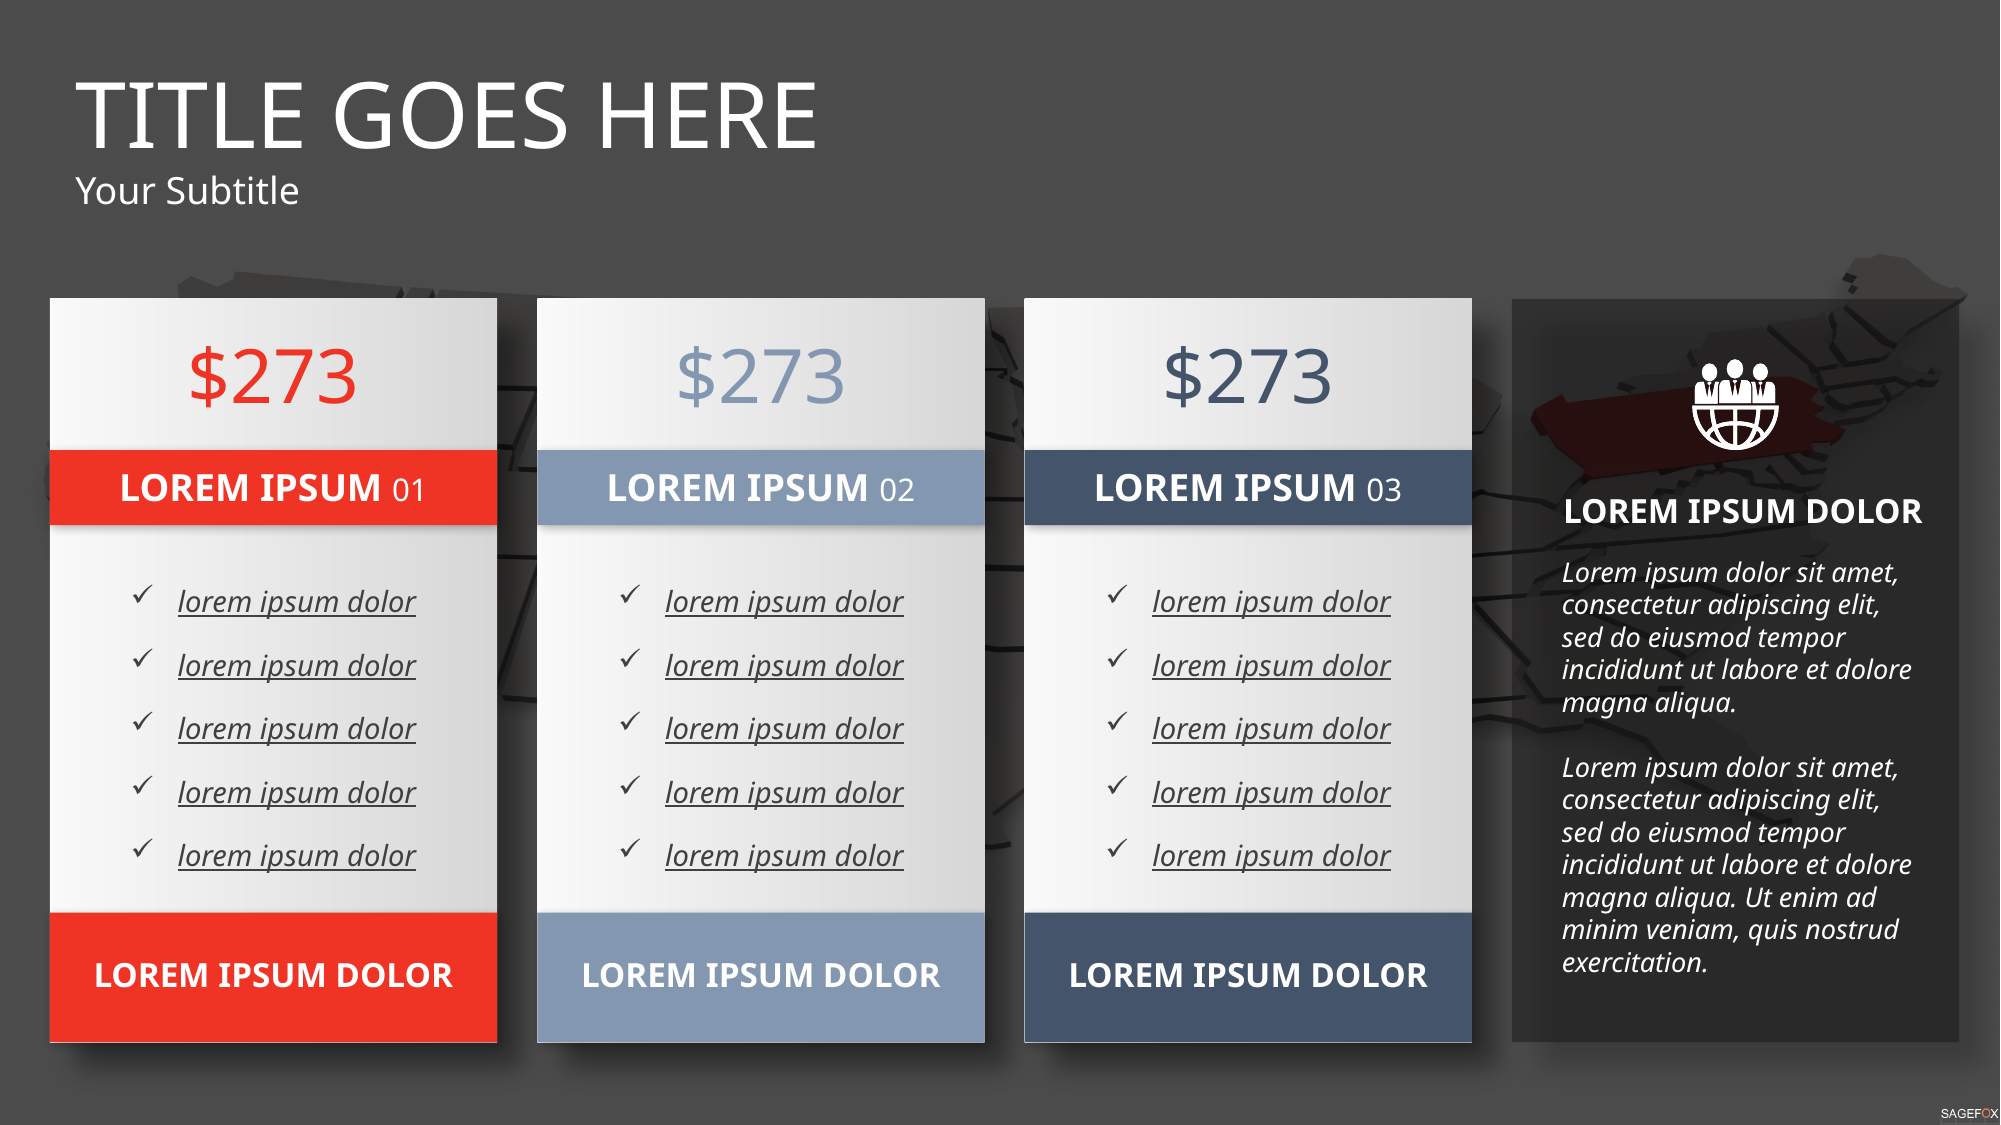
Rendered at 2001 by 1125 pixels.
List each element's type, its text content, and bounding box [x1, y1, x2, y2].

picture [0, 0, 2001, 1125]
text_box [537, 298, 985, 1043]
text_box LOREM IPSUM DOLOR Lorem ipsum dolor sit amet, consectetur adipiscing elit, sed do eiusmod tempor incididunt ut labore et dolore magna aliqua. Lorem ipsum dolor sit amet, consectetur adipiscing elit, sed do eiusmod tempor incididunt ut labore et dolore magna aliqua. Ut enim ad minim veniam, quis nostrud exercitation. [1547, 482, 1940, 985]
text_box TITLE GOES HERE Your Subtitle [60, 49, 1036, 220]
text_box [1511, 298, 1960, 1043]
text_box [49, 298, 498, 1043]
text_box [1692, 359, 1779, 450]
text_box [1024, 298, 1472, 1043]
